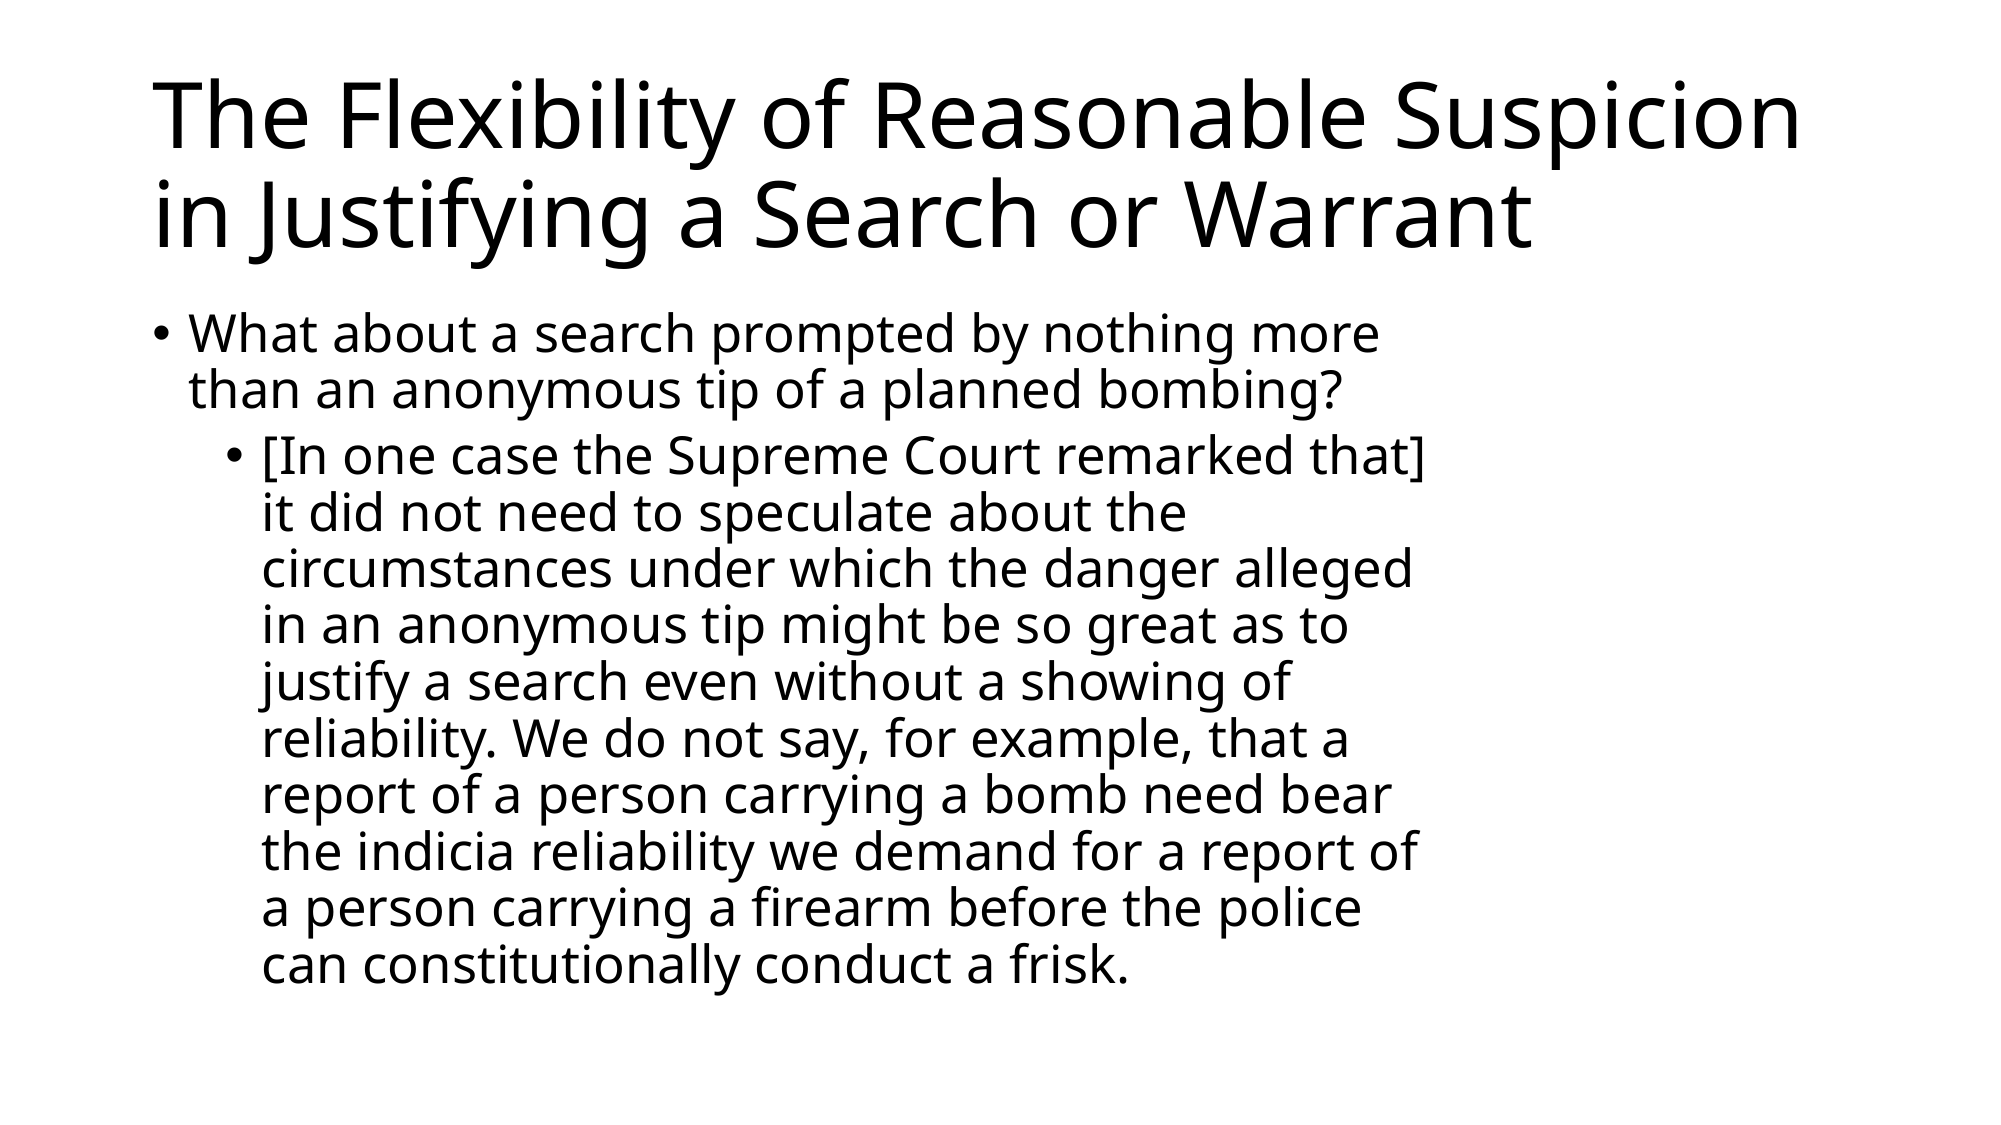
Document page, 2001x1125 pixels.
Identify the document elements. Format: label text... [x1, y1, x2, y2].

title The Flexibility of Reasonable Suspicion in Justifying a Search or Warrant [137, 59, 1863, 278]
list What about a search prompted by nothing more than an anonymous tip of a planned bombing? [In one case the Supreme Court remarked that] it did not need to speculate about the circumstances under which the danger alleged in an anonymous tip might be so great as to justify a search even without a showing of reliability. We do not say, for example, that a report of a person carrying a bomb need bear the indicia reliability we demand for a report of a person carrying a firearm before the police can constitutionally conduct a frisk. [137, 299, 1478, 1014]
